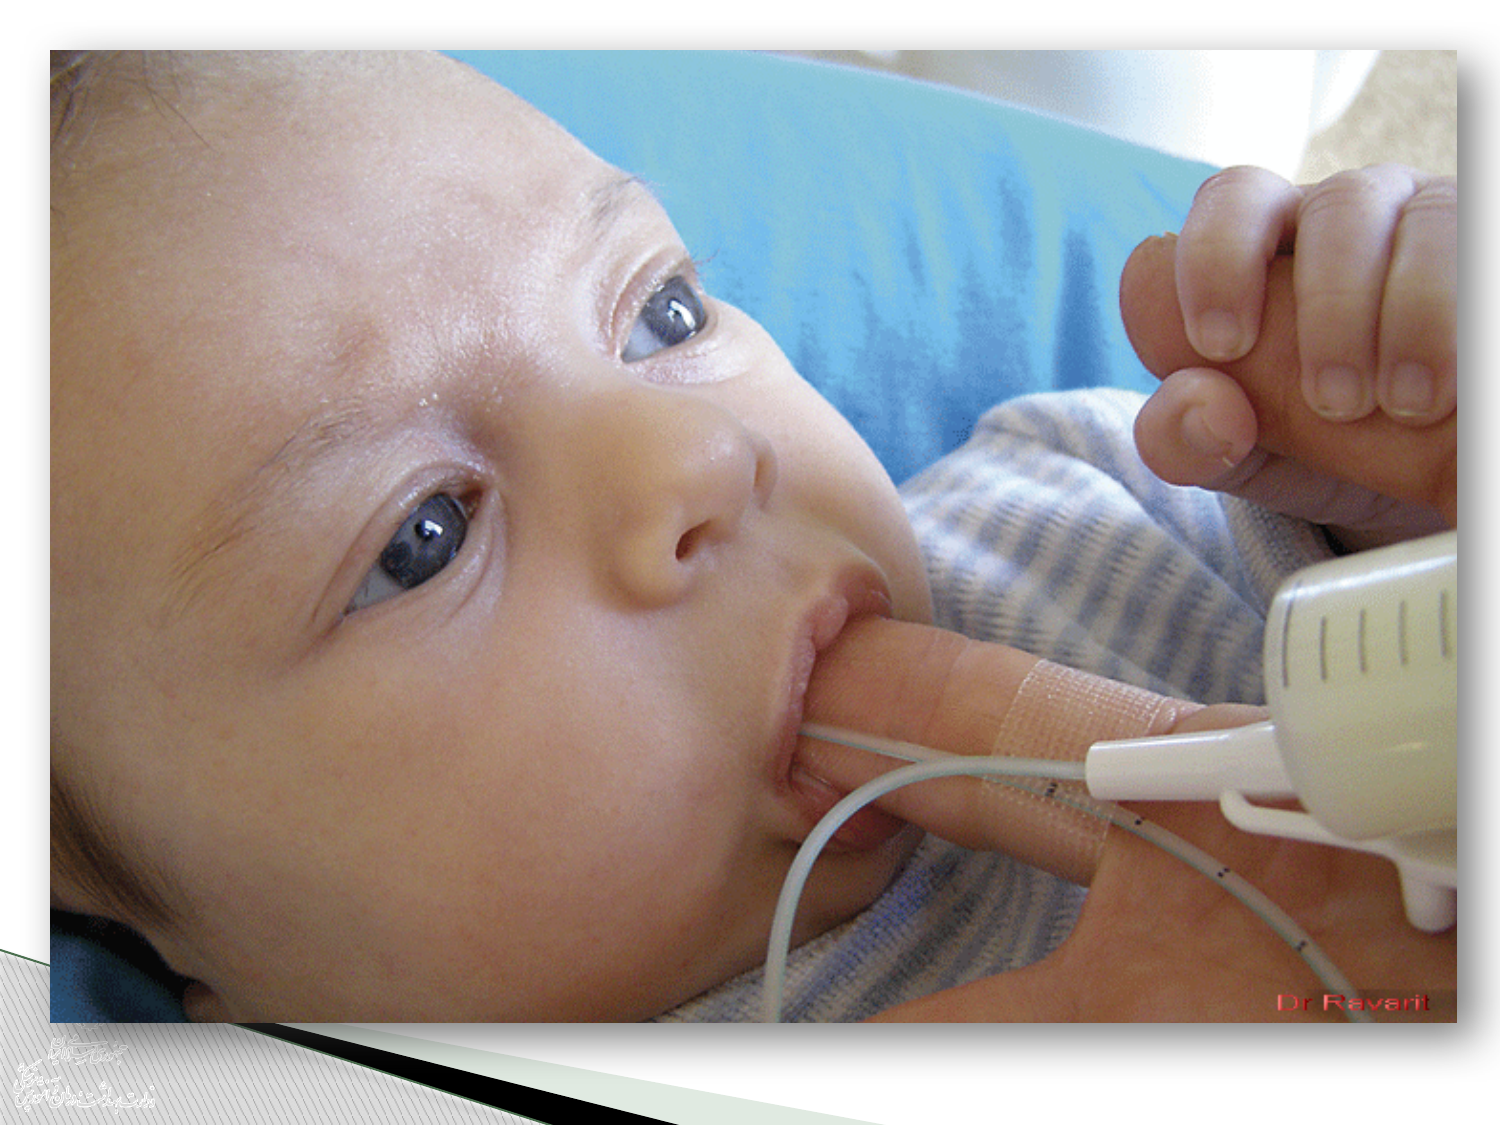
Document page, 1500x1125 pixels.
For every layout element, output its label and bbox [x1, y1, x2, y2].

picture [49, 49, 1458, 1024]
